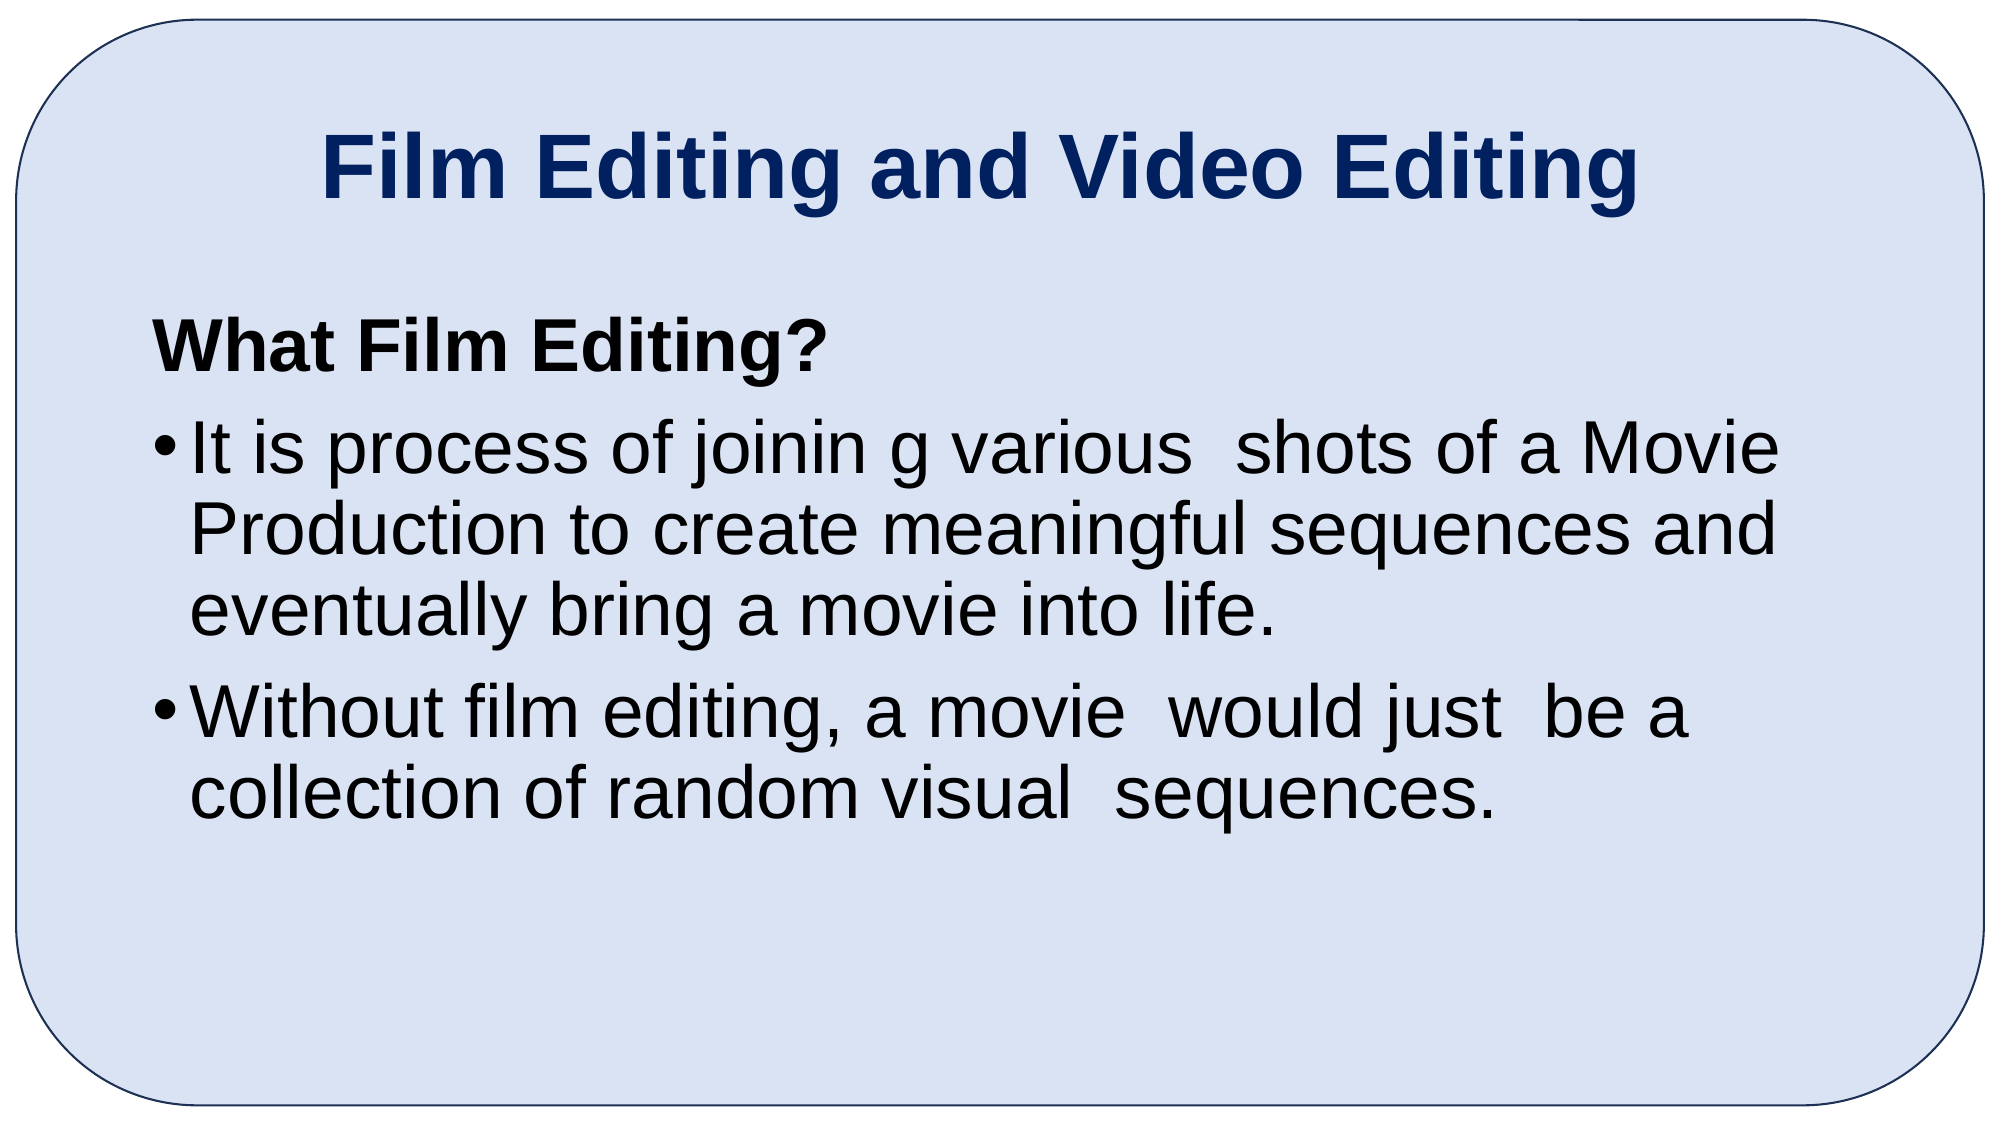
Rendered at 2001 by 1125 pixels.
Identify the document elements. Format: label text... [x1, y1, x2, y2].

text_box [15, 18, 1985, 1107]
title Film Editing and Video Editing [137, 59, 1863, 278]
list What Film Editing? It is process of joinin g various shots of a Movie Production to create meaningful sequences and eventually bring a movie into life. Without film editing, a movie would just be a collection of random visual sequences. [137, 299, 1863, 1014]
